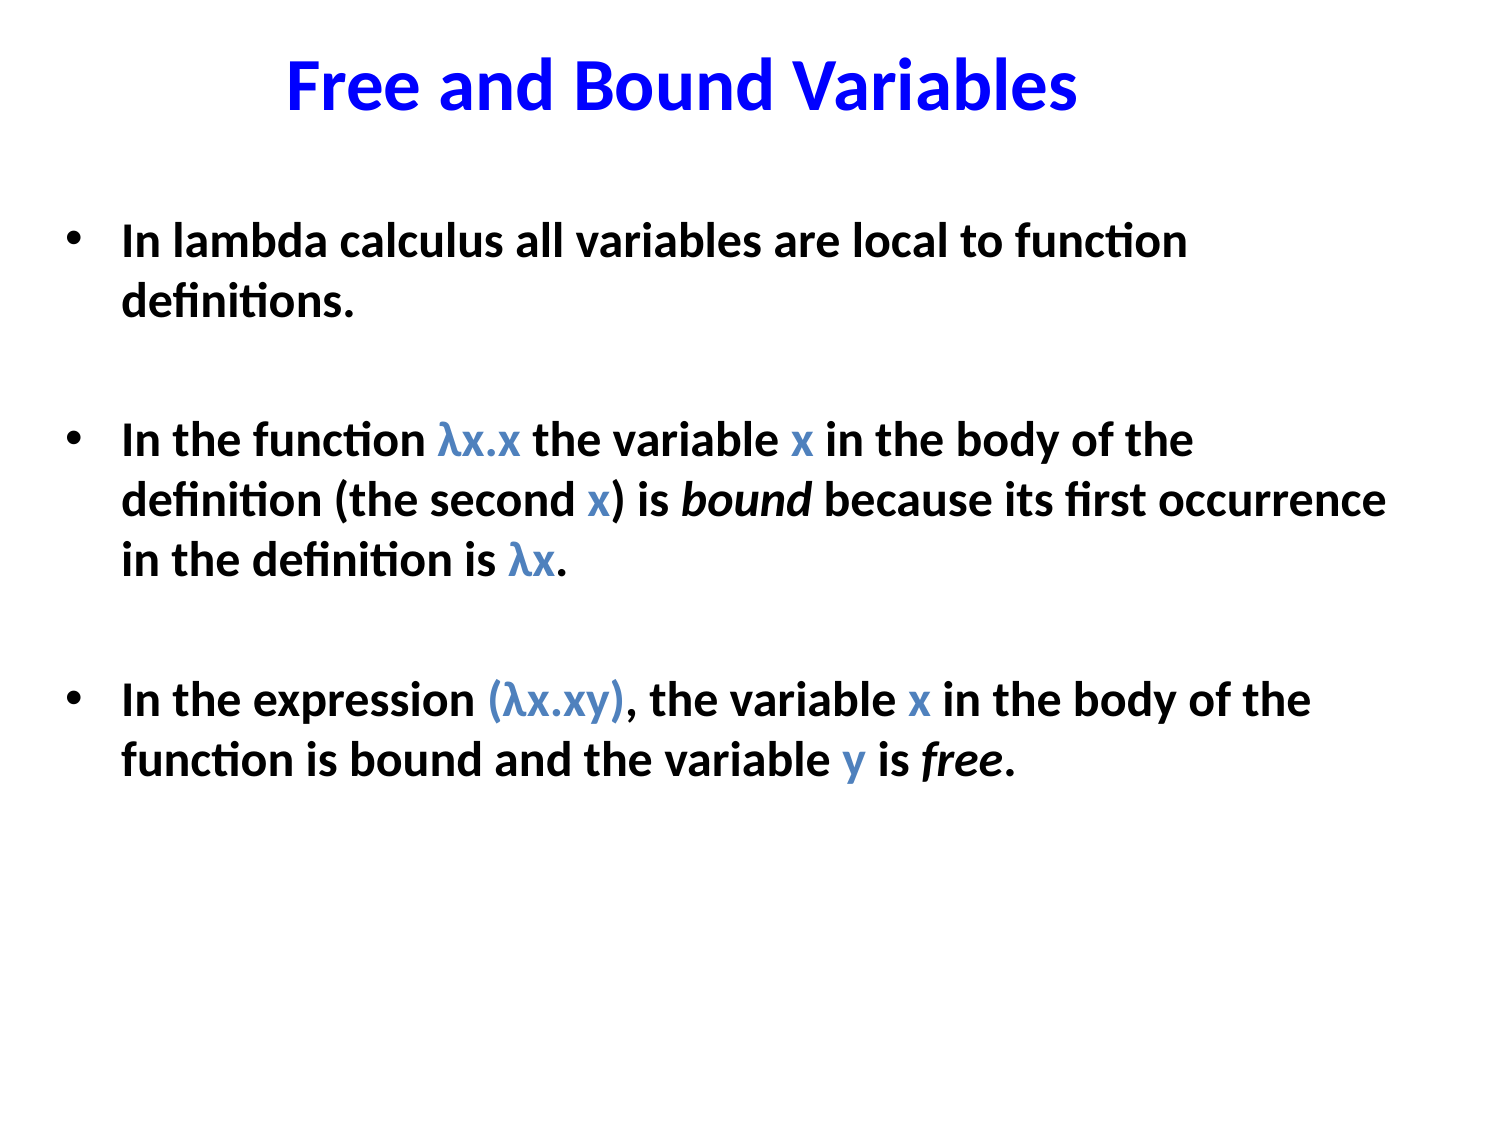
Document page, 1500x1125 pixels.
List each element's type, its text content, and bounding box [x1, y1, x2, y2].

list In lambda calculus all variables are local to function definitions. In the function λx.x the variable x in the body of the definition (the second x) is bound because its first occurrence in the definition is λx. In the expression (λx.xy), the variable x in the body of the function is bound and the variable y is free. [50, 199, 1410, 1088]
title Free and Bound Variables [29, 11, 1337, 150]
